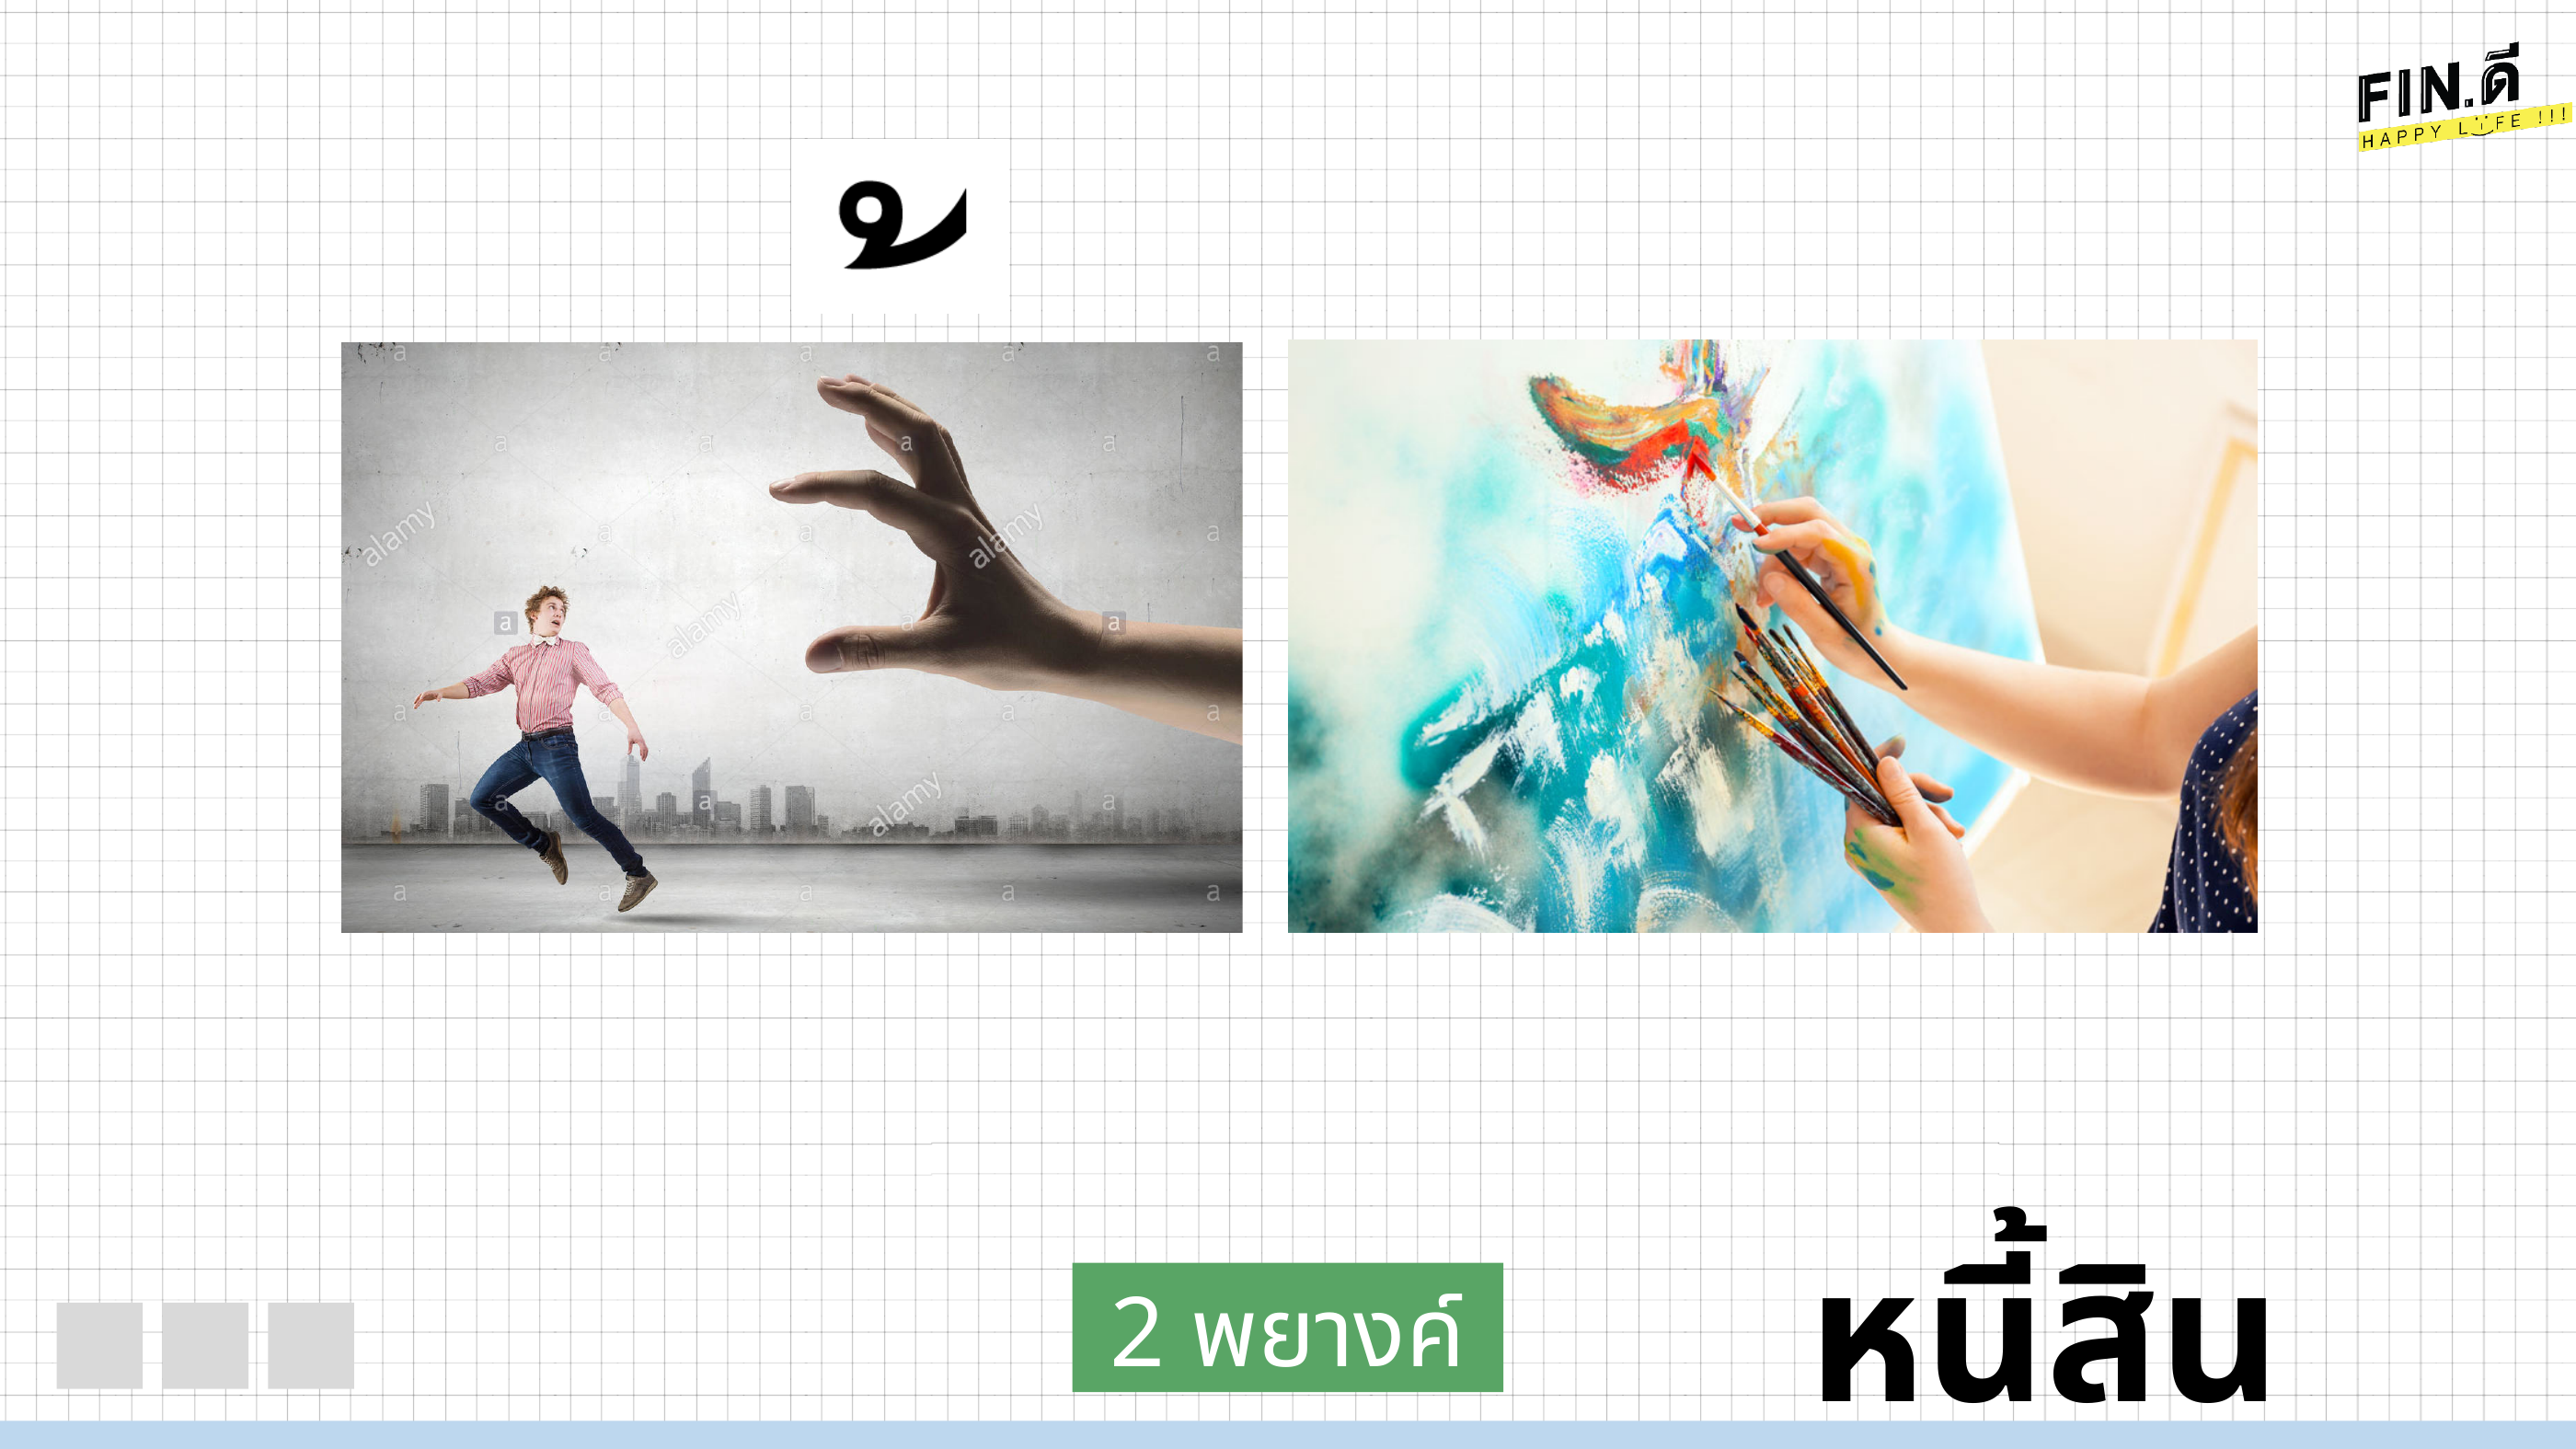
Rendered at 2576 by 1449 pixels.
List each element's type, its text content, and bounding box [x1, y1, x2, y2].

text_box [56, 1302, 144, 1390]
text_box 2 พยางค์ [1072, 1262, 1504, 1393]
text_box [267, 1302, 355, 1390]
text_box [161, 1302, 249, 1390]
picture [0, 0, 2576, 1420]
text_box หนี้สิน [1512, 1207, 2576, 1447]
